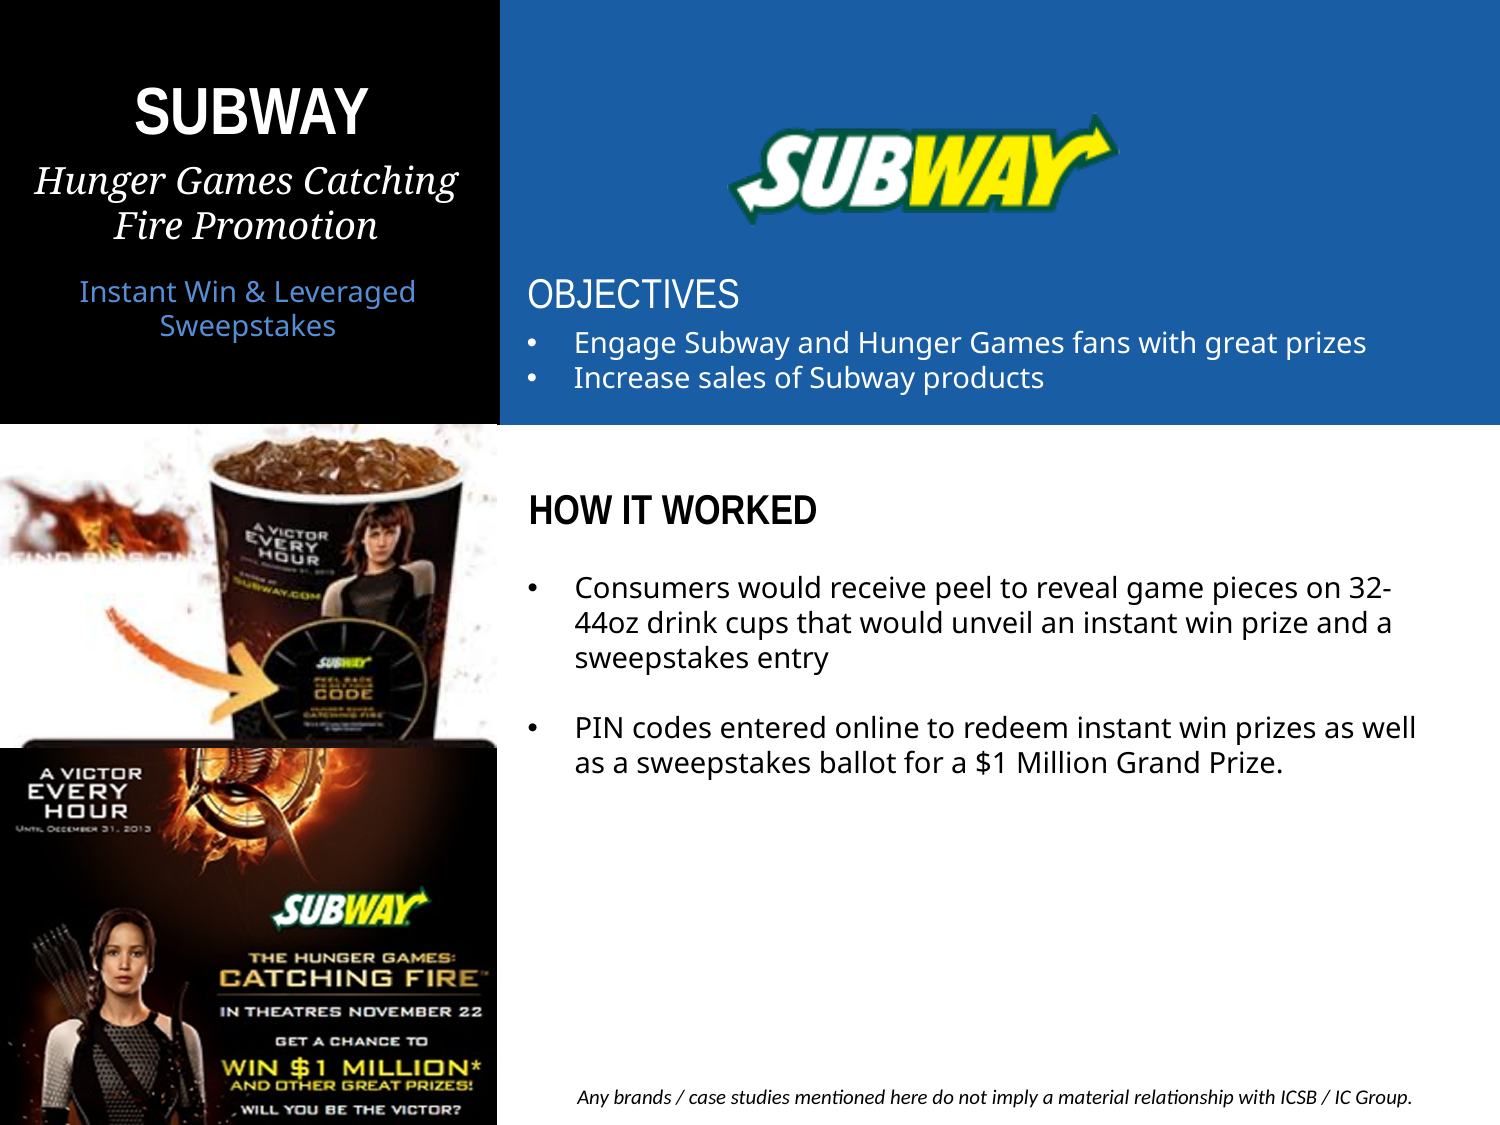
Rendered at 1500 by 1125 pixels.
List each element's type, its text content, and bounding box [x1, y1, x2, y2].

text_box OBJECTIVES [512, 259, 1063, 317]
text_box Any brands / case studies mentioned here do not imply a material relationship with ICSB / IC Group. [562, 1076, 1463, 1125]
text_box HOW IT WORKED [513, 475, 977, 541]
text_box Instant Win & Leveraged Sweepstakes [4, 265, 492, 351]
picture [0, 424, 497, 1125]
text_box Engage Subway and Hunger Games fans with great prizes Increase sales of Subway products [512, 317, 1397, 402]
text_box Consumers would receive peel to reveal game pieces on 32-44oz drink cups that would unveil an instant win prize and a sweepstakes entry PIN codes entered online to redeem instant win prizes as well as a sweepstakes ballot for a $1 Million Grand Prize. [512, 562, 1438, 787]
text_box [0, 0, 498, 425]
picture [655, 0, 1345, 308]
text_box Hunger Games Catching Fire Promotion [0, 149, 497, 255]
text_box [498, 0, 1500, 427]
text_box SUBWAY [70, 60, 434, 149]
